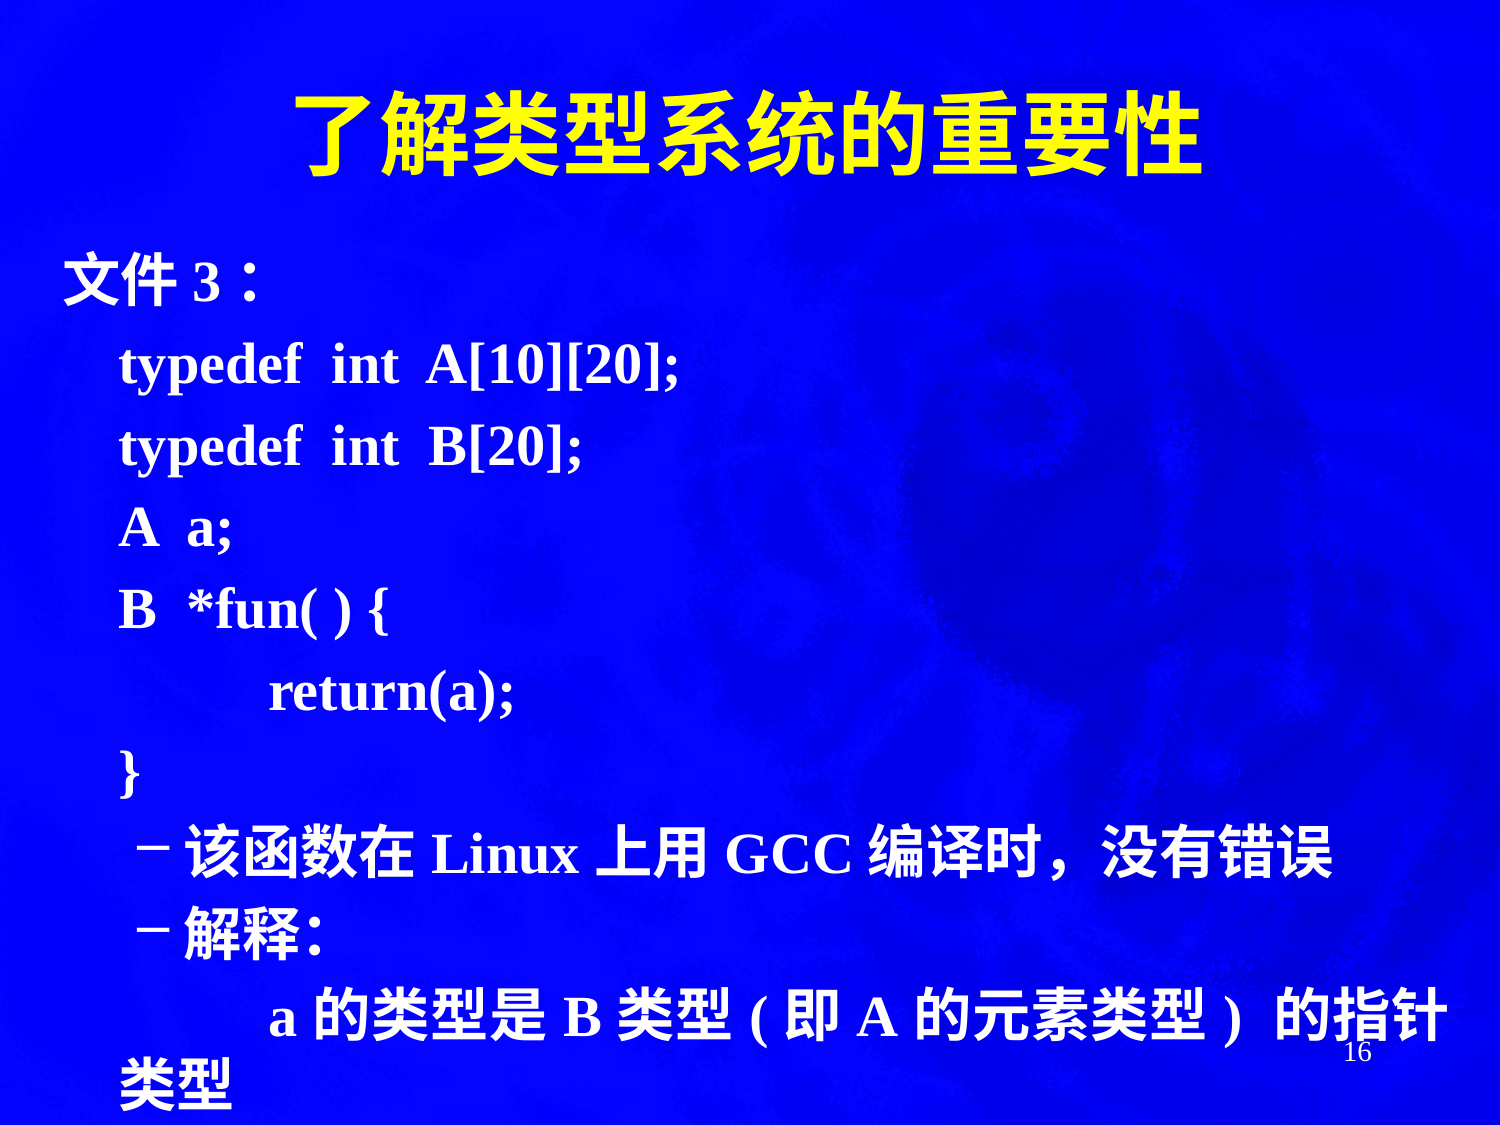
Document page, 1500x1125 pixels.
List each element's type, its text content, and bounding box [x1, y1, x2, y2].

picture [0, 0, 1500, 1125]
title 了解类型系统的重要性 [37, 37, 1455, 227]
slide_number 16 [1074, 1025, 1388, 1100]
list 文件3： typedef int A[10][20]; typedef int B[20]; A a; B *fun( ) { return(a); } 该函数在Linux上用GCC编译时，没有错误 解释： a的类型是B类型(即A的元素类型) 的指针类型 [47, 235, 1465, 1063]
